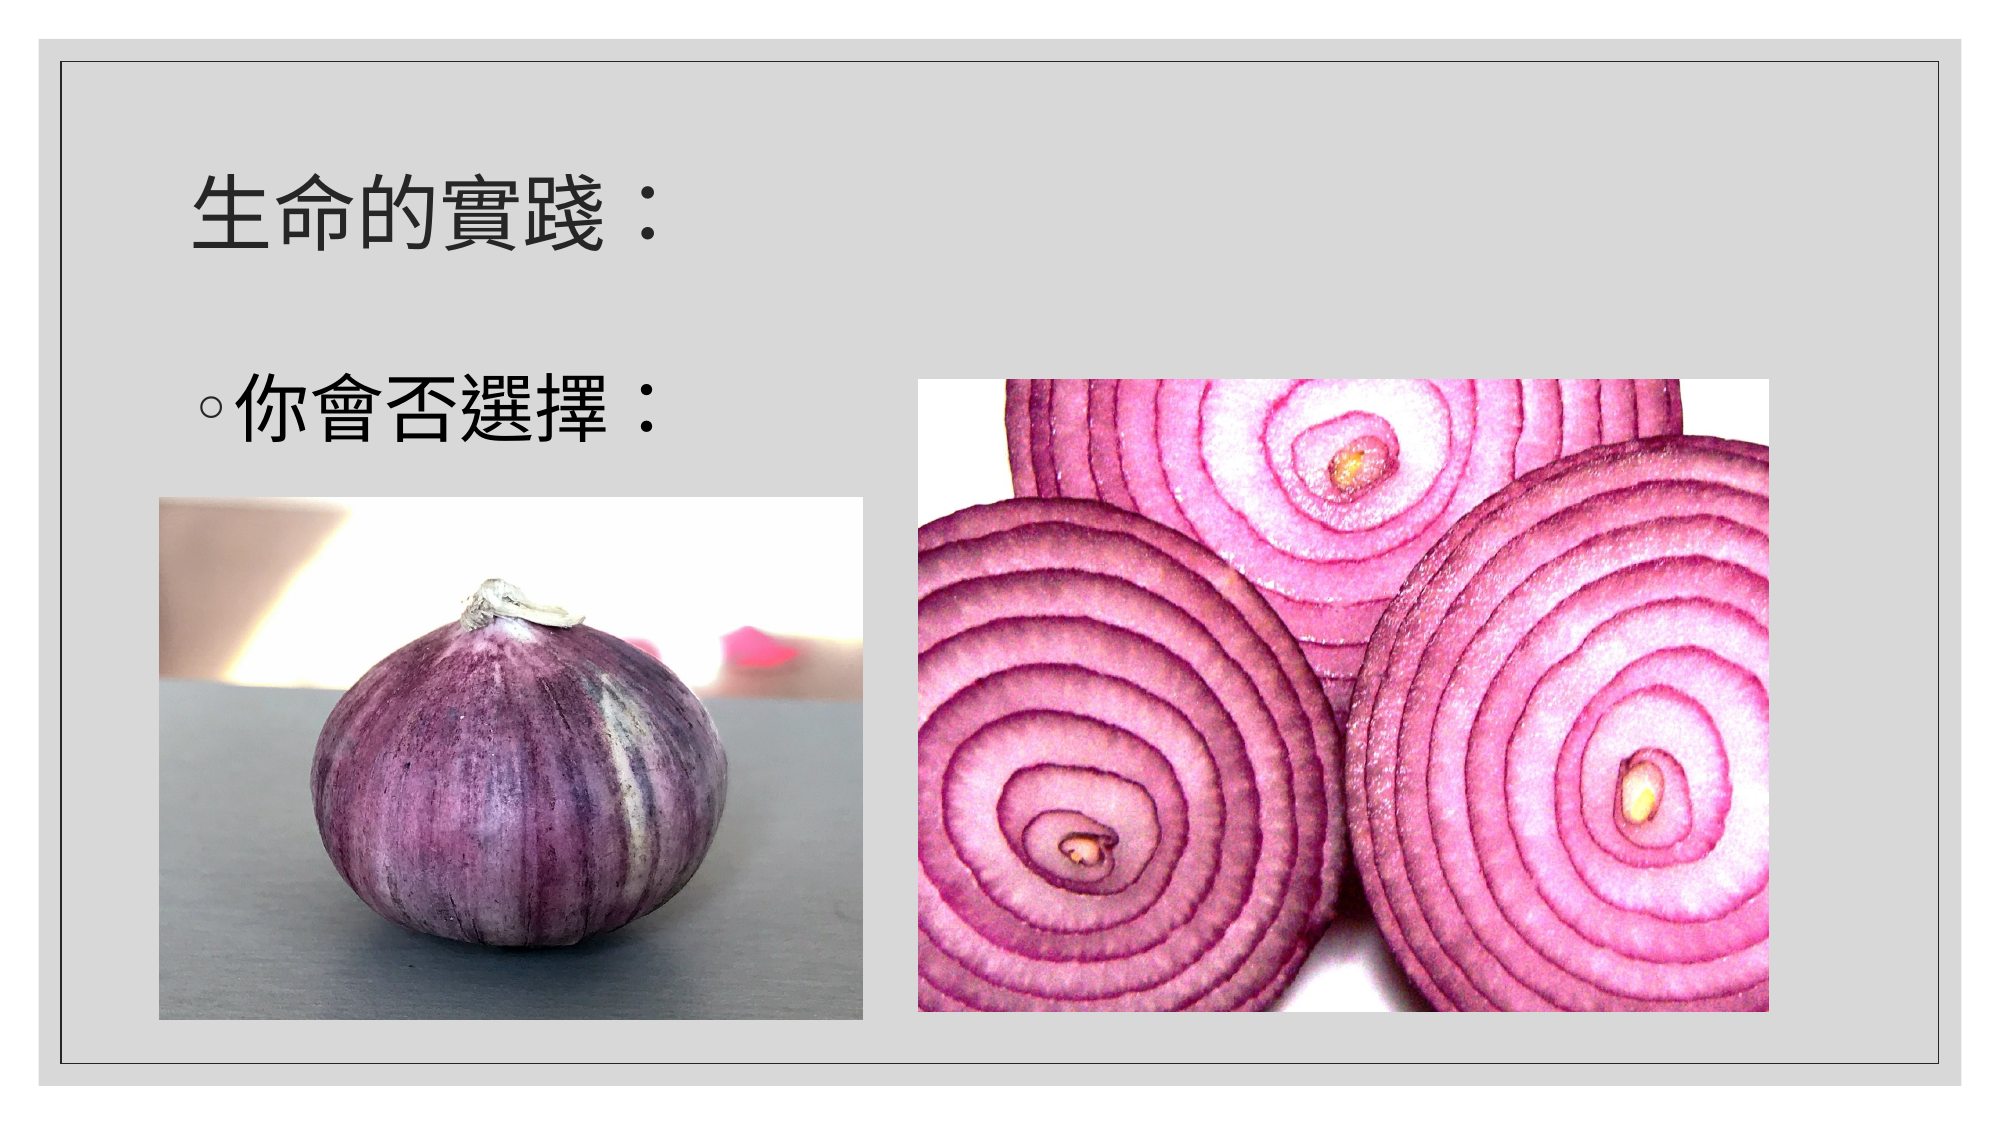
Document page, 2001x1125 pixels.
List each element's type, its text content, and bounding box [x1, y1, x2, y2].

picture [159, 497, 863, 1020]
list 你會否選擇： [174, 345, 1825, 977]
picture [918, 379, 1769, 1012]
title 生命的實踐： [174, 105, 1825, 331]
